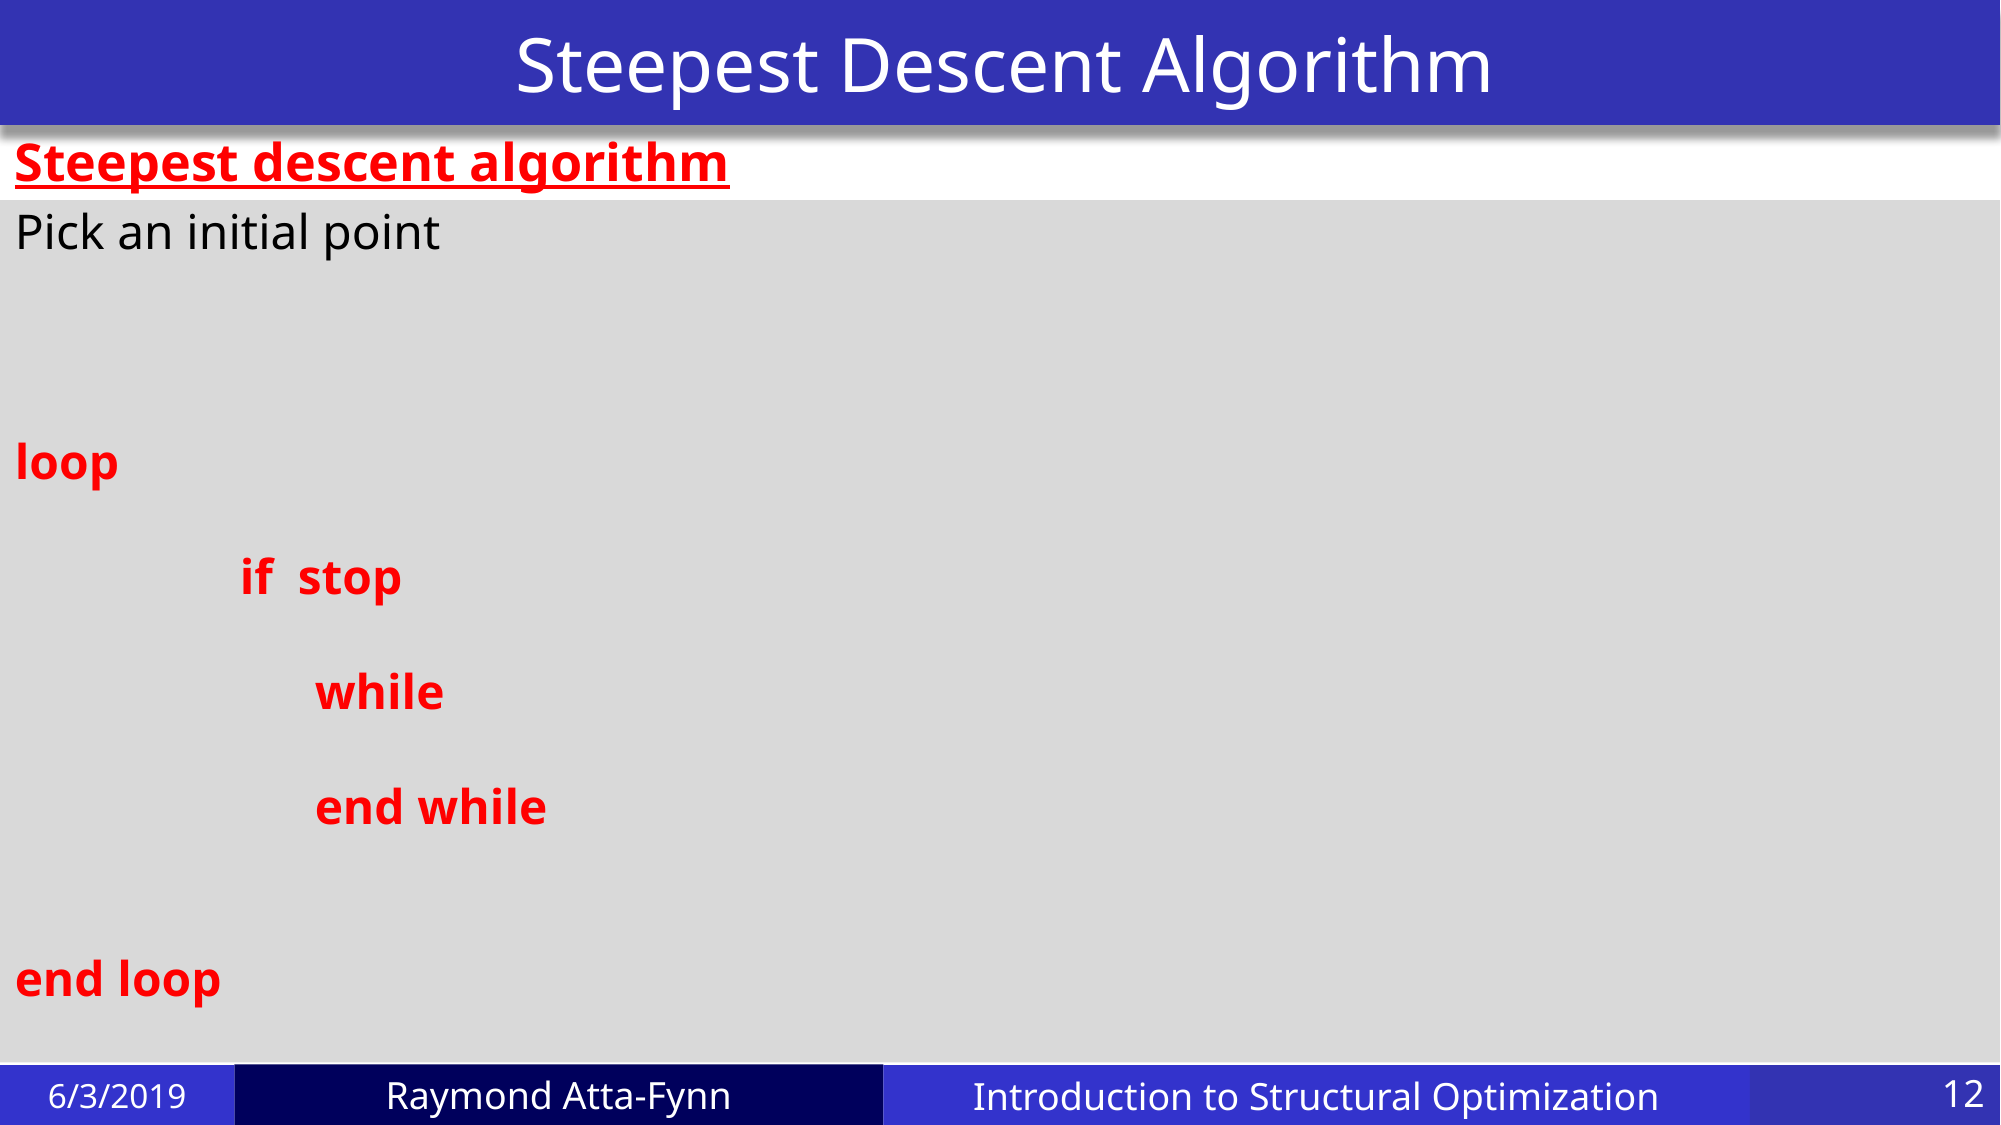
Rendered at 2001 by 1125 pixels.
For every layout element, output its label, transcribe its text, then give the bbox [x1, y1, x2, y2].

text_box [0, 200, 2000, 1063]
footer Introduction to Structural Optimization [883, 1065, 1749, 1125]
slide_number 12 [1749, 1065, 2000, 1125]
title Steepest Descent Algorithm [0, 0, 2000, 121]
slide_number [0, 1065, 235, 1125]
text_box Steepest descent algorithm [0, 121, 2000, 199]
